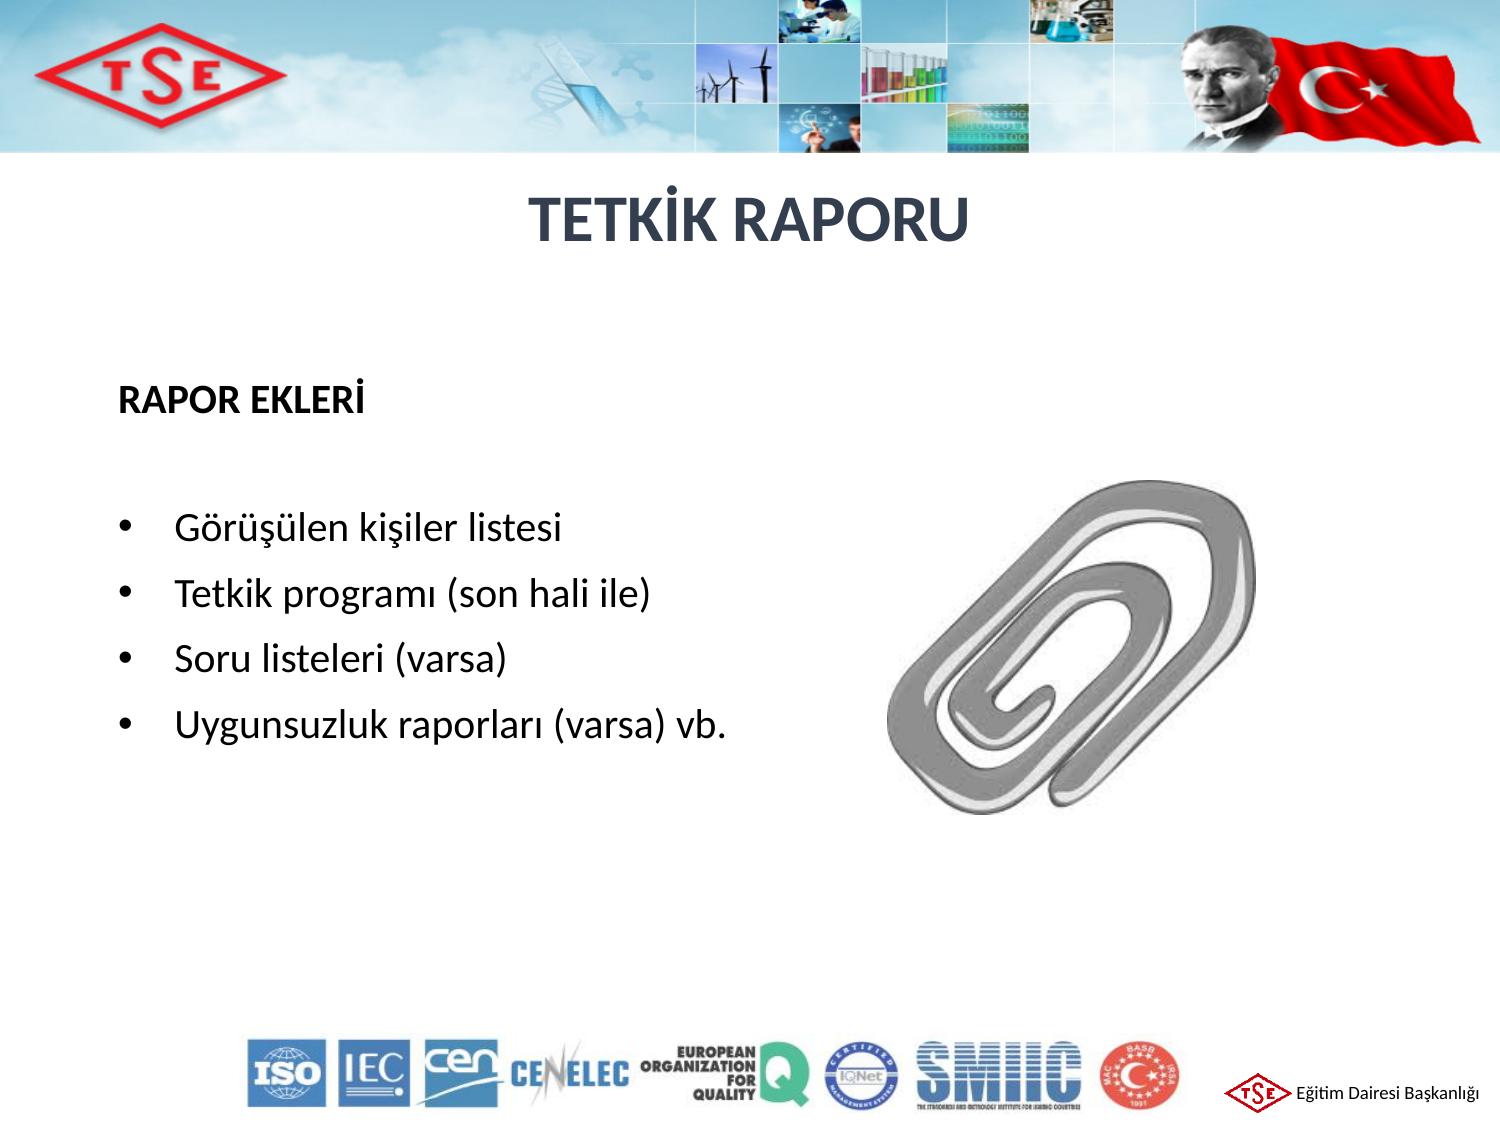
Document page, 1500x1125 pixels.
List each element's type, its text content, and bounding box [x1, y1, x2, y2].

picture [0, 0, 1500, 153]
picture [886, 480, 1256, 815]
picture [1224, 1073, 1292, 1113]
title TETKİK RAPORU [103, 163, 1397, 278]
list RAPOR EKLERİ Görüşülen kişiler listesi Tetkik programı (son hali ile) Soru listeleri (varsa) Uygunsuzluk raporları (varsa) vb. [103, 299, 1397, 1014]
picture [239, 1033, 1188, 1114]
